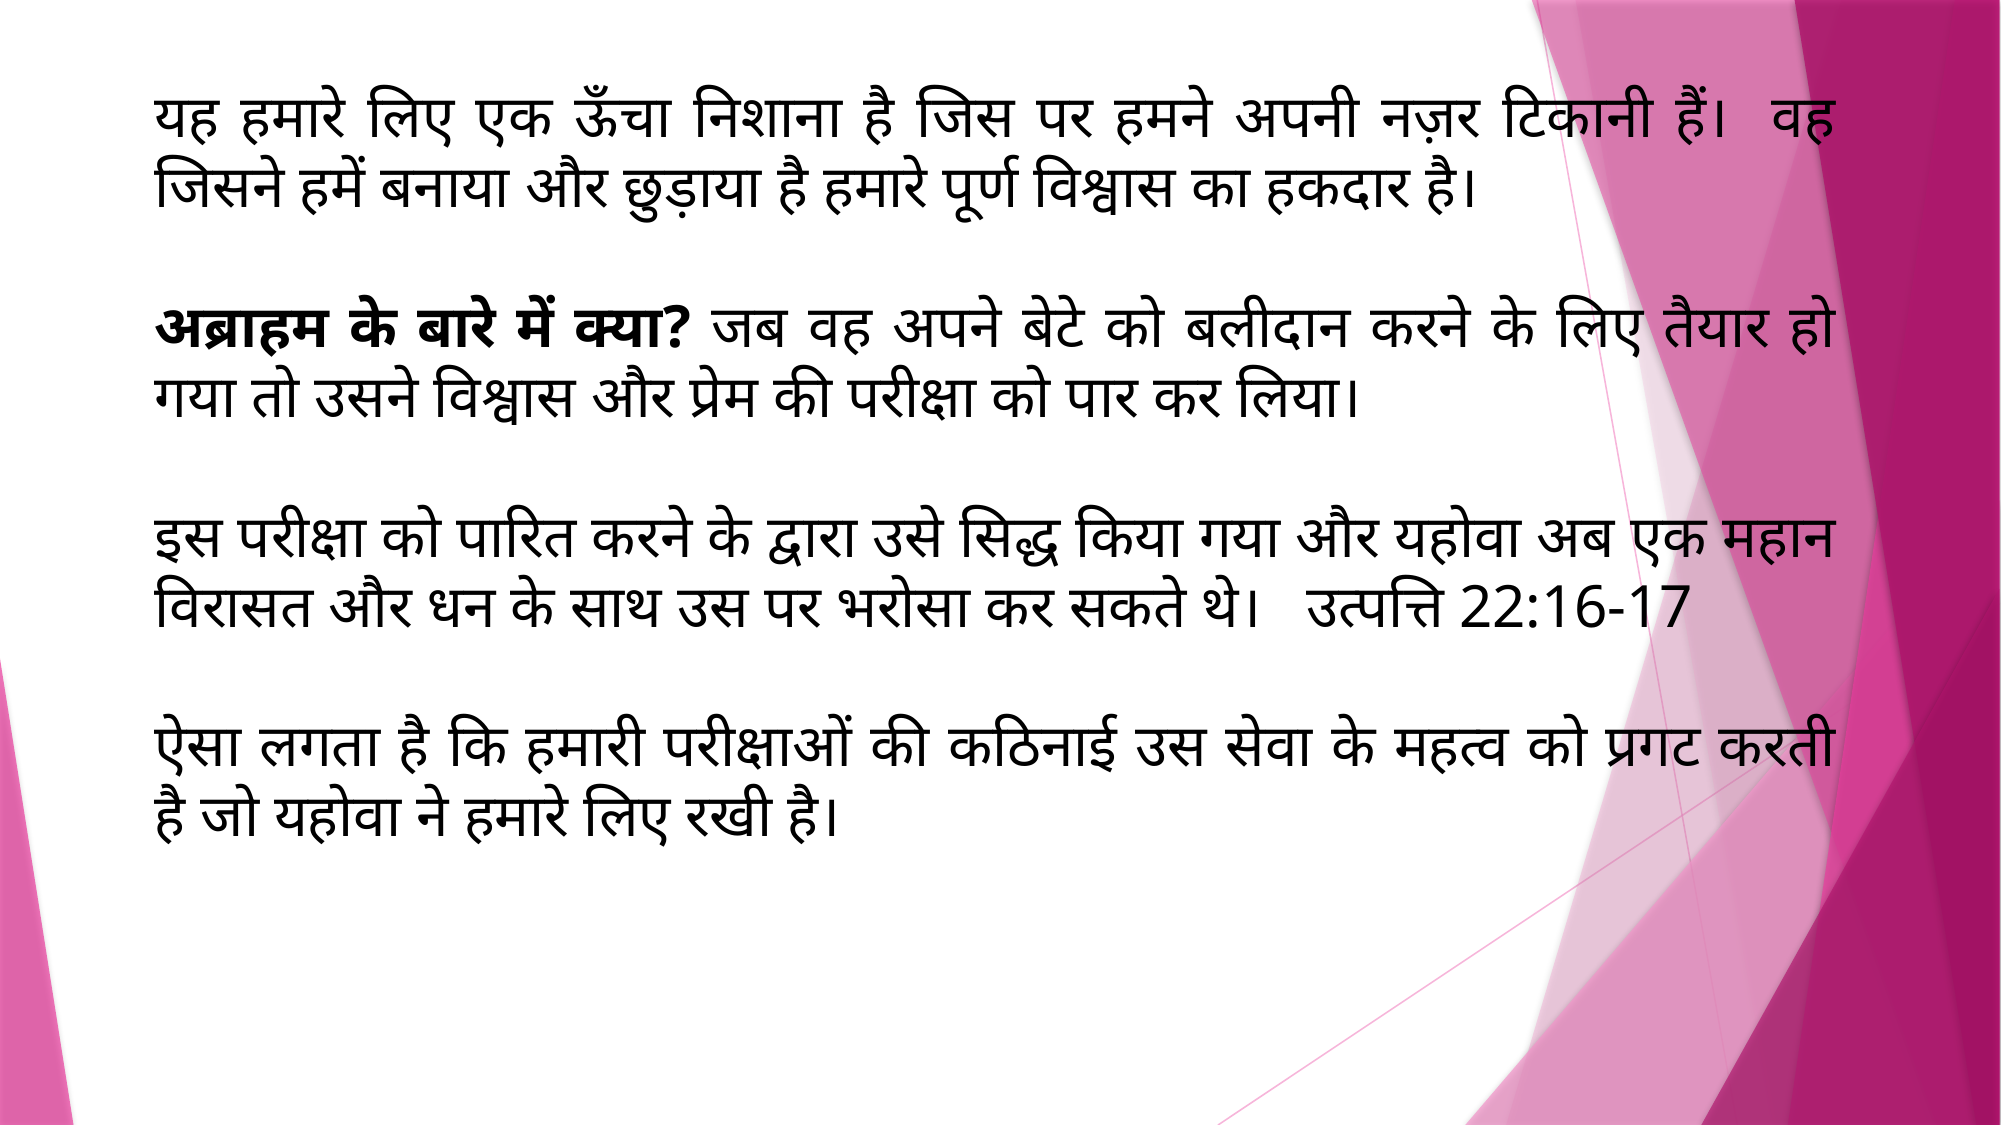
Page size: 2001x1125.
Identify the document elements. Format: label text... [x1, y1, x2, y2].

text_box यह हमारे लिए एक ऊँचा निशाना है जिस पर हमने अपनी नज़र टिकानी हैं। वह जिसने हमें बनाया और छुड़ाया है हमारे पूर्ण विश्वास का हकदार है। अब्राहम के बारे में क्या? जब वह अपने बेटे को बलीदान करने के लिए तैयार हो गया तो उसने विश्वास और प्रेम की परीक्षा को पार कर लिया। इस परीक्षा को पारित करने के द्वारा उसे सिद्ध किया गया और यहोवा अब एक महान विरासत और धन के साथ उस पर भरोसा कर सकते थे। उत्पत्ति 22:16-17 ऐसा लगता है कि हमारी परीक्षाओं की कठिनाई उस सेवा के महत्व को प्रगट करती है जो यहोवा ने हमारे लिए रखी है। [139, 71, 1851, 902]
